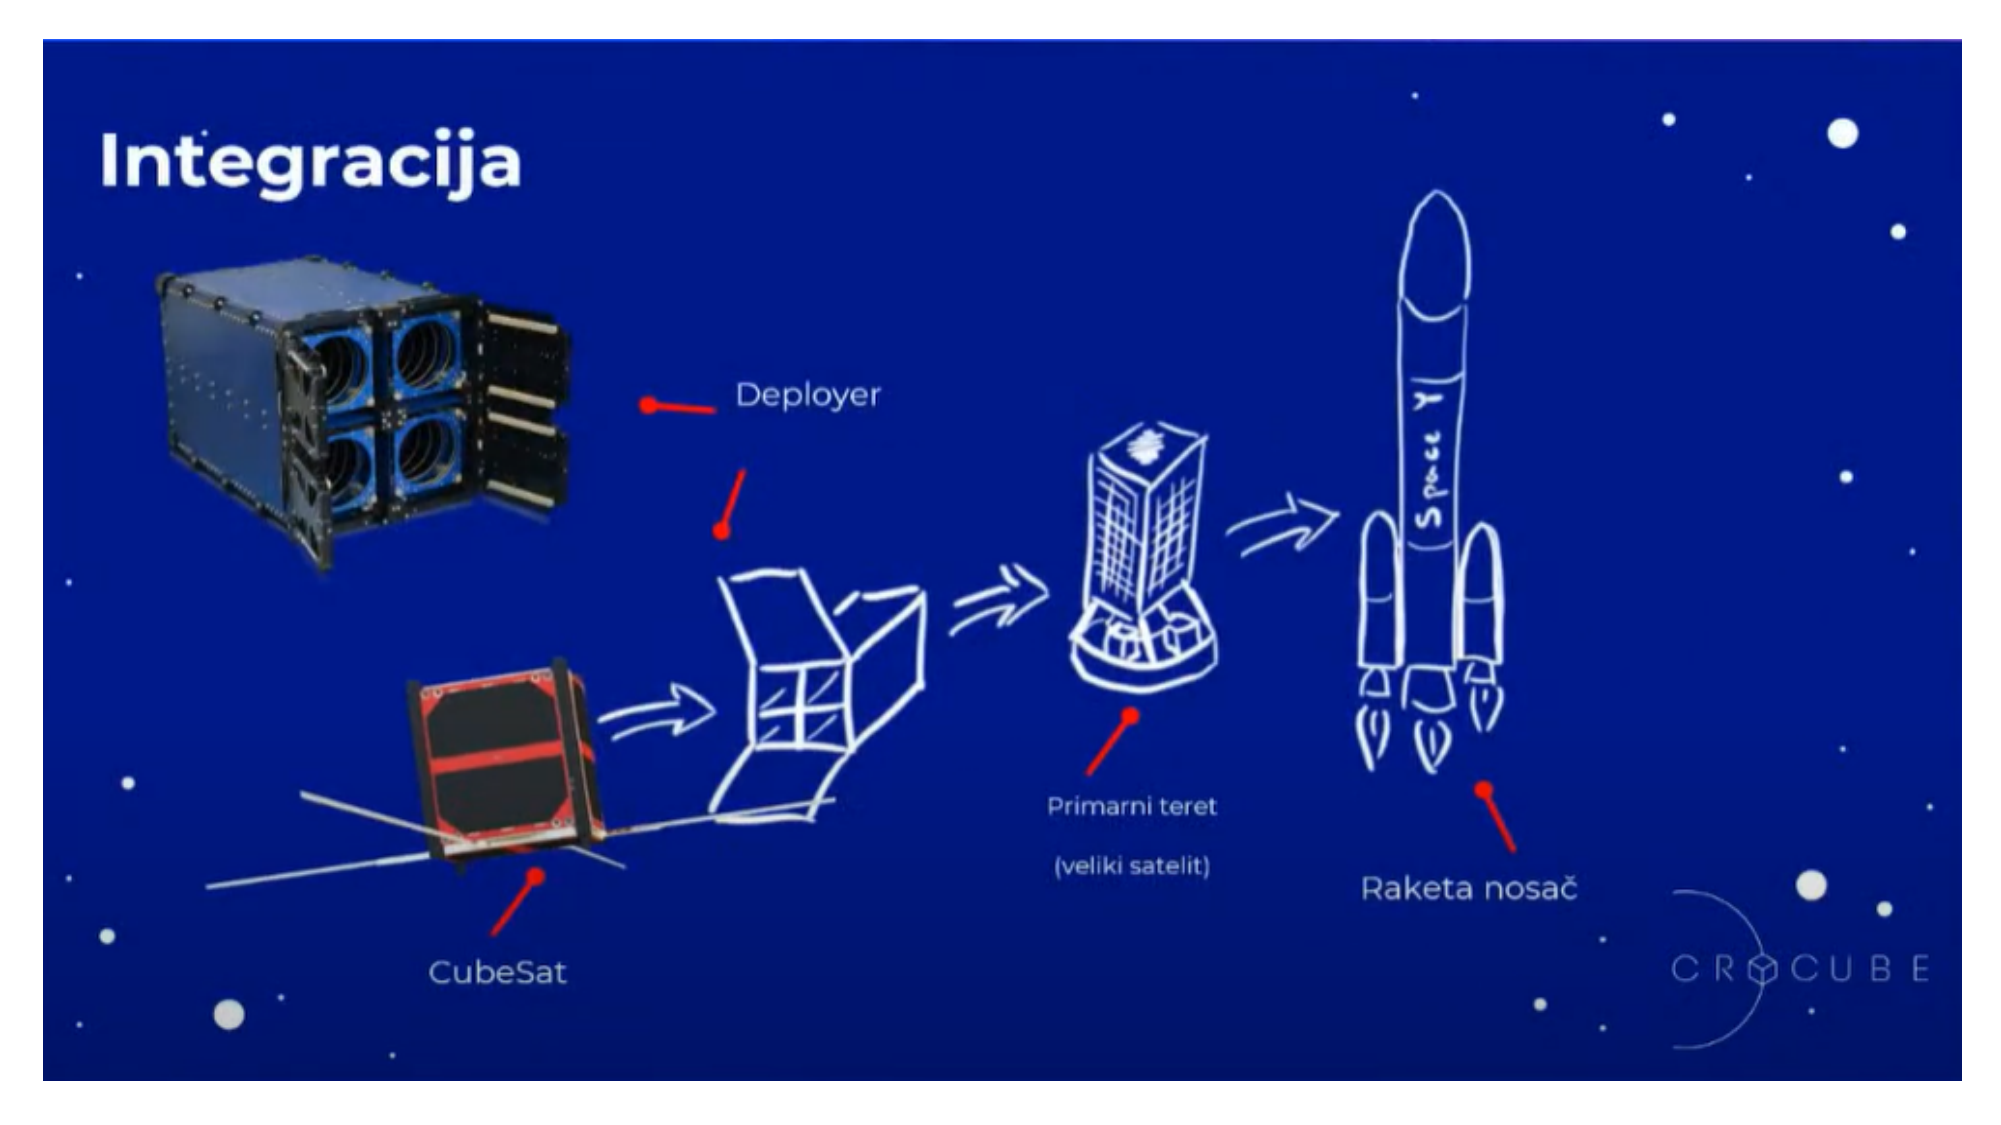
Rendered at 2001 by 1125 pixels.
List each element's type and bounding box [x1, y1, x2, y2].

picture [42, 38, 1963, 1082]
